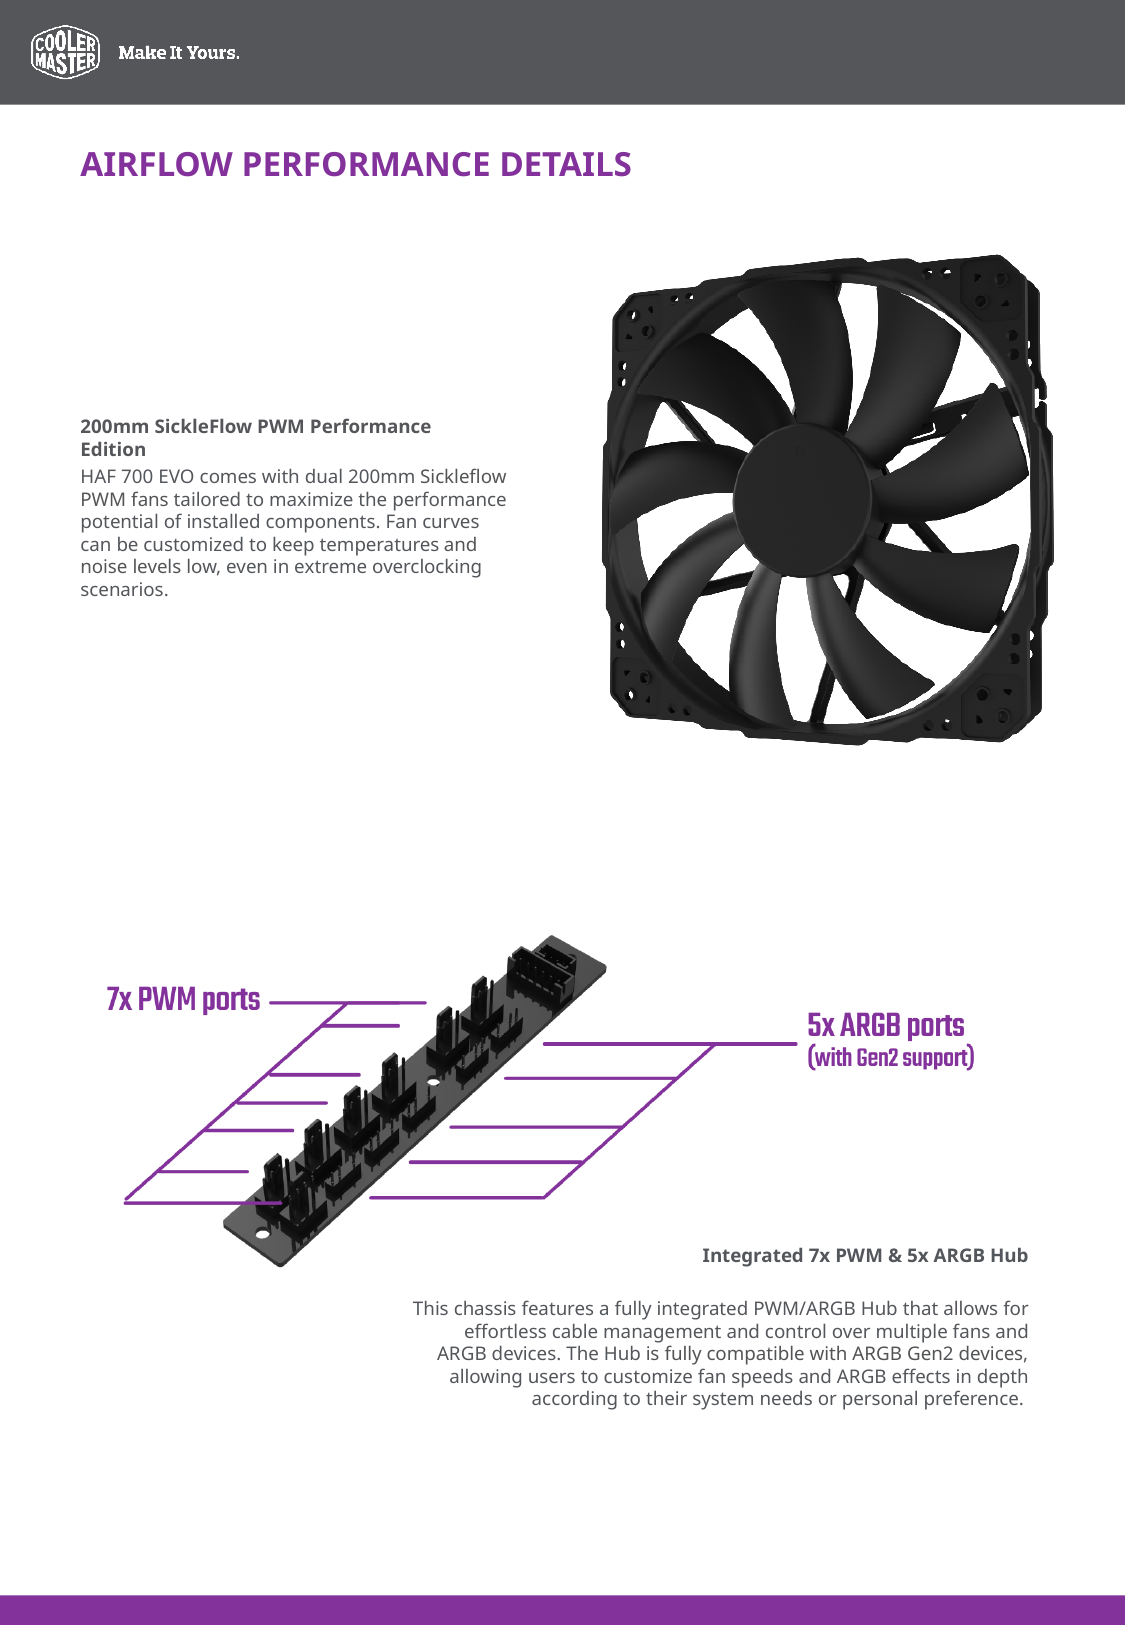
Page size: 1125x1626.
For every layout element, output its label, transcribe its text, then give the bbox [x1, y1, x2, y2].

picture [578, 206, 1097, 813]
picture [31, 0, 239, 111]
title Airflow Performance Details [65, 140, 1068, 199]
list HAF 700 EVO comes with dual 200mm Sickleflow PWM fans tailored to maximize the performance potential of installed components. Fan curves can be customized to keep temperatures and noise levels low, even in extreme overclocking scenarios. [65, 465, 529, 655]
picture [44, 826, 1113, 1571]
list 200mm SickleFlow PWM Performance Edition [65, 415, 487, 451]
